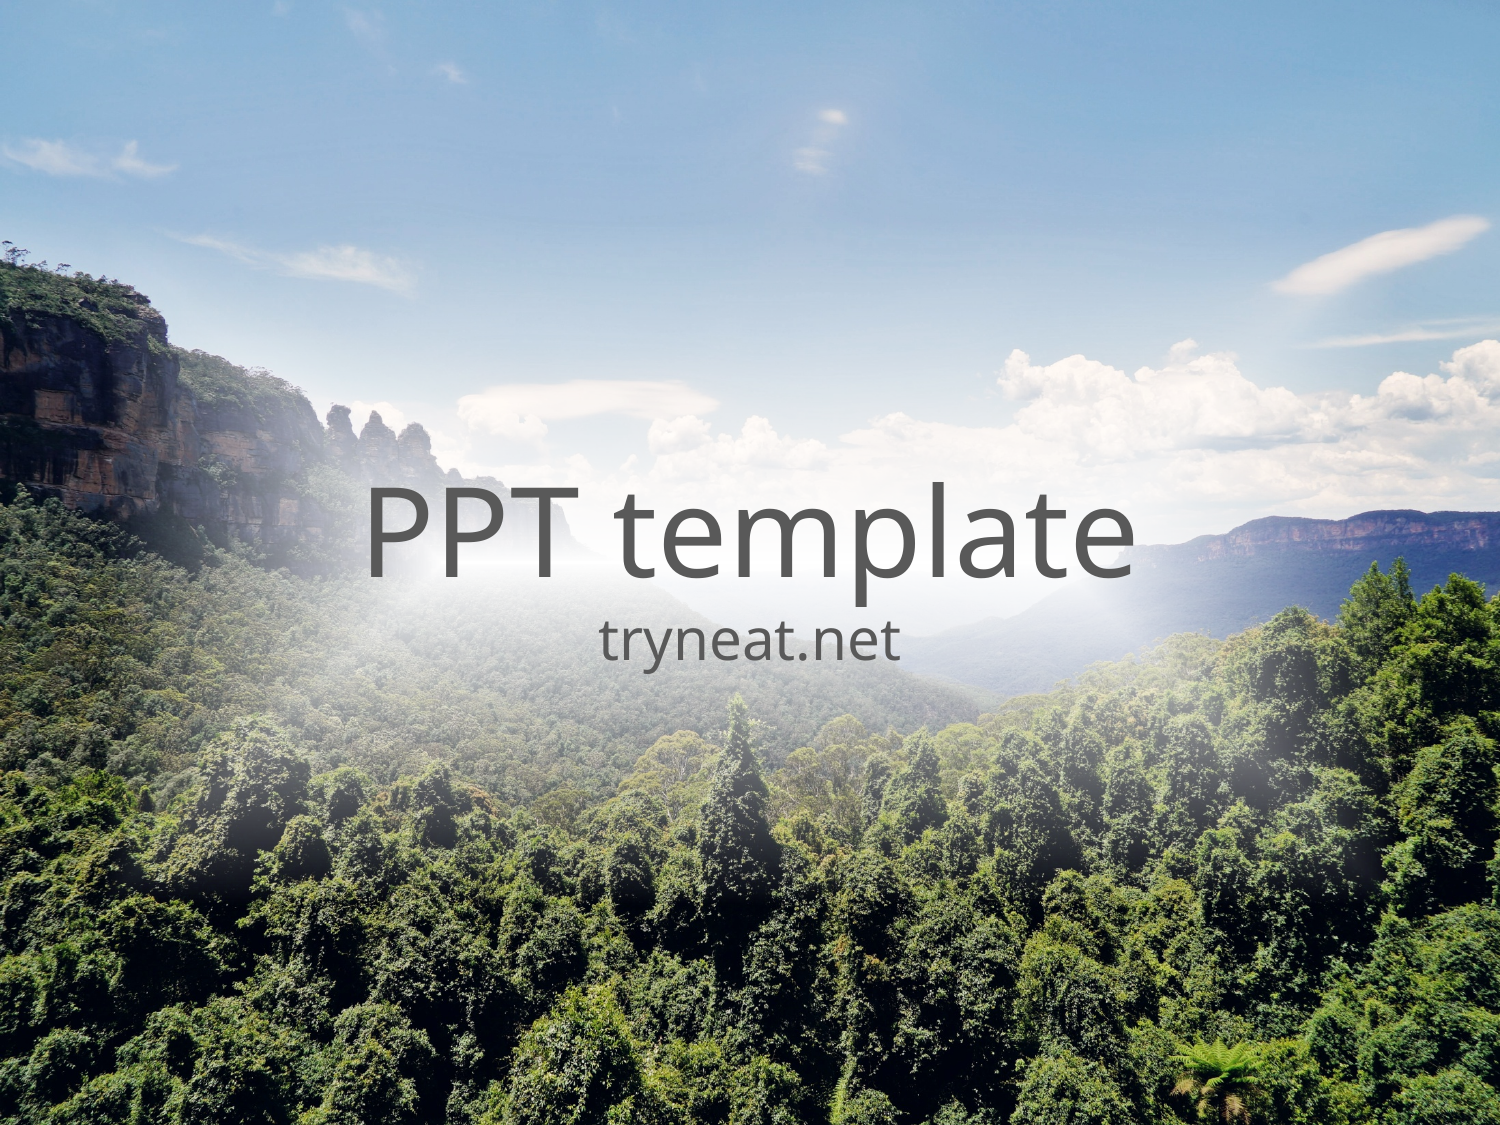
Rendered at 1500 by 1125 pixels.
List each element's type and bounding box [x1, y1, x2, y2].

text_box [0, 0, 1500, 1125]
